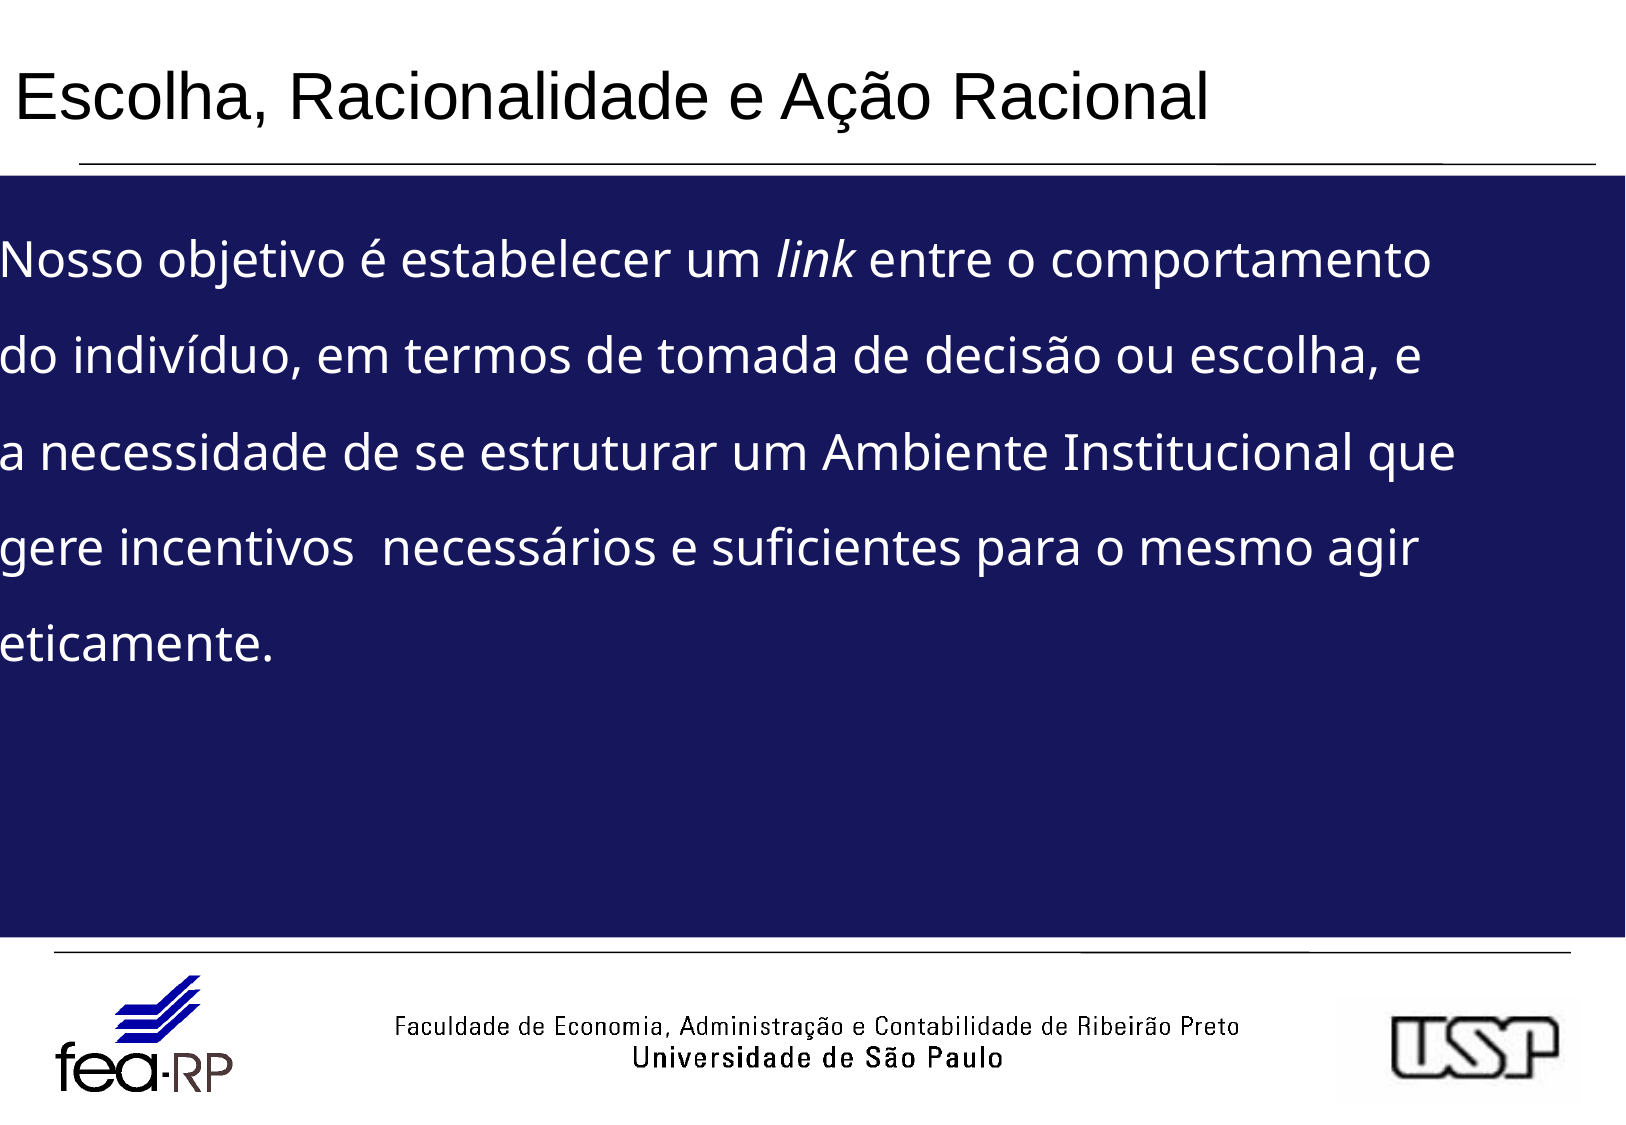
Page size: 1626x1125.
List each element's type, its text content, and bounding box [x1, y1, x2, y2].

text_box Nosso objetivo é estabelecer um link entre o comportamento do indivíduo, em termos de tomada de decisão ou escolha, e a necessidade de se estruturar um Ambiente Institucional que gere incentivos necessários e suficientes para o mesmo agir eticamente. [0, 184, 1486, 680]
title Escolha, Racionalidade e Ação Racional [0, 23, 1626, 162]
picture [44, 964, 237, 1120]
picture [390, 987, 1248, 1101]
picture [1337, 996, 1581, 1106]
